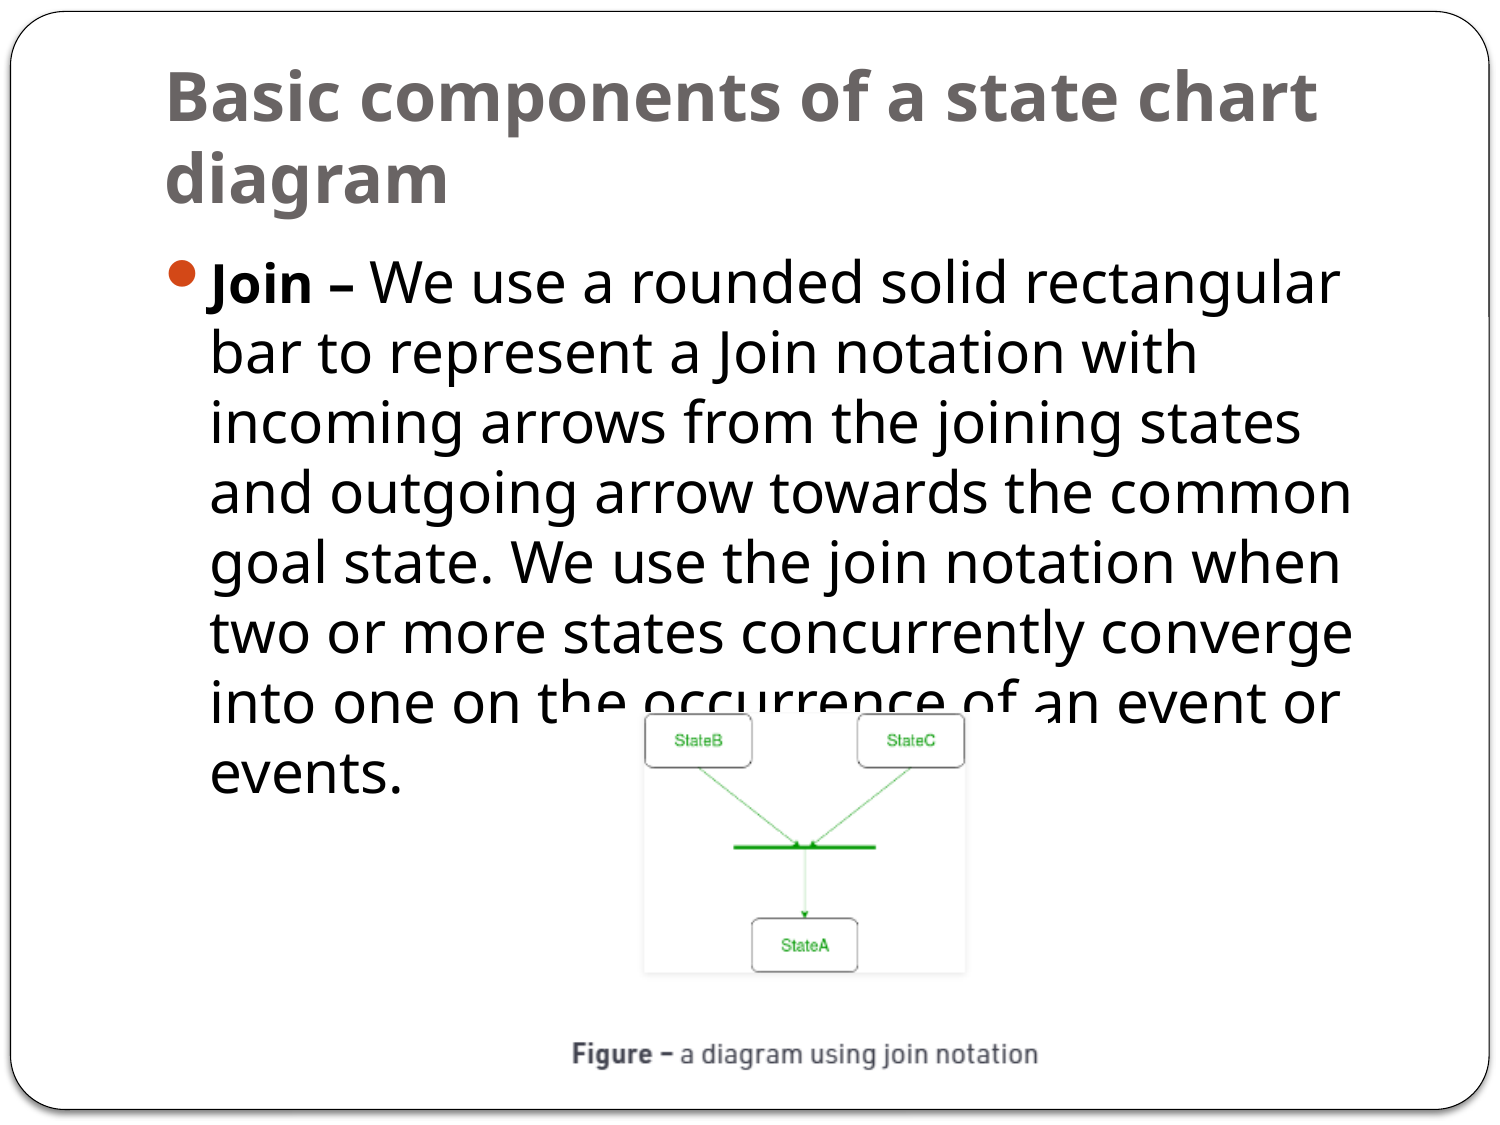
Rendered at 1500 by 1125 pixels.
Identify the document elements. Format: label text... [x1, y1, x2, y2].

list Join – We use a rounded solid rectangular bar to represent a Join notation with incoming arrows from the joining states and outgoing arrow towards the common goal state. We use the join notation when two or more states concurrently converge into one on the occurrence of an event or events. [150, 237, 1425, 988]
title Basic components of a state chart diagram [150, 45, 1425, 233]
picture [562, 712, 1049, 1076]
